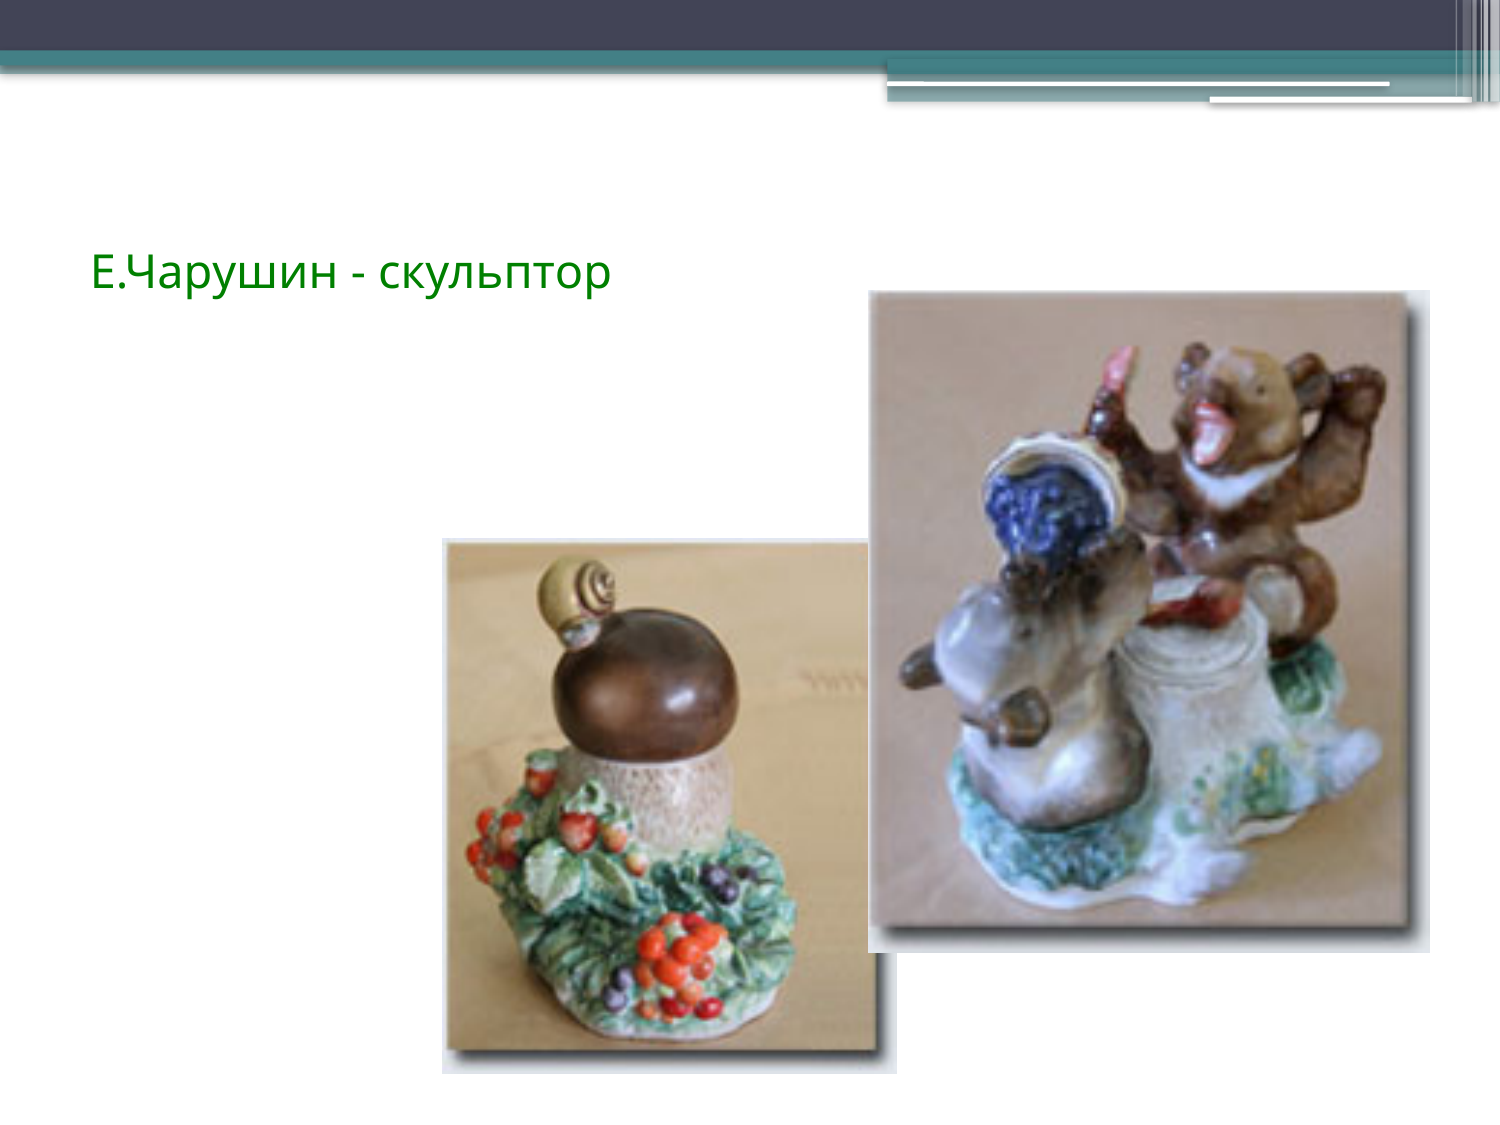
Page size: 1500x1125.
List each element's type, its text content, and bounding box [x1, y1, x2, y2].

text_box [867, 290, 1430, 953]
title Е.Чарушин - скульптор [75, 187, 1425, 363]
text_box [442, 538, 897, 1074]
